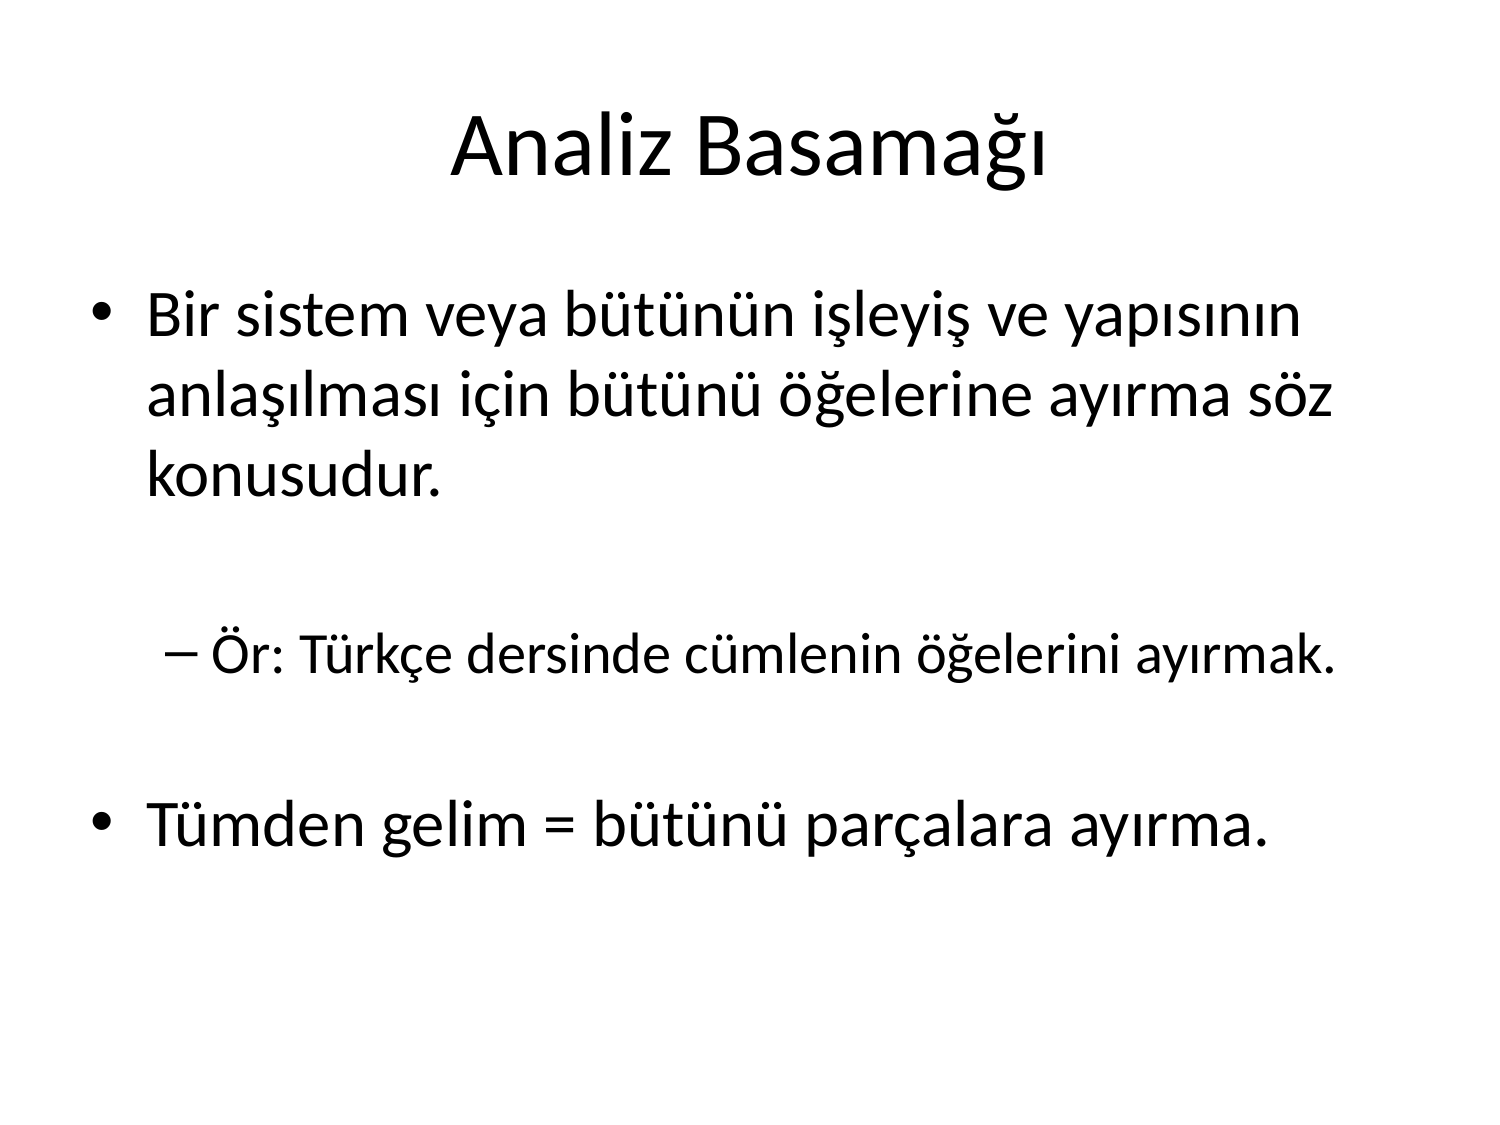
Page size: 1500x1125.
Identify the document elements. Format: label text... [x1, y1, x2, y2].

list Bir sistem veya bütünün işleyiş ve yapısının anlaşılması için bütünü öğelerine ayırma söz konusudur. Ör: Türkçe dersinde cümlenin öğelerini ayırmak. Tümden gelim = bütünü parçalara ayırma. [75, 262, 1425, 1005]
title Analiz Basamağı [75, 45, 1425, 233]
